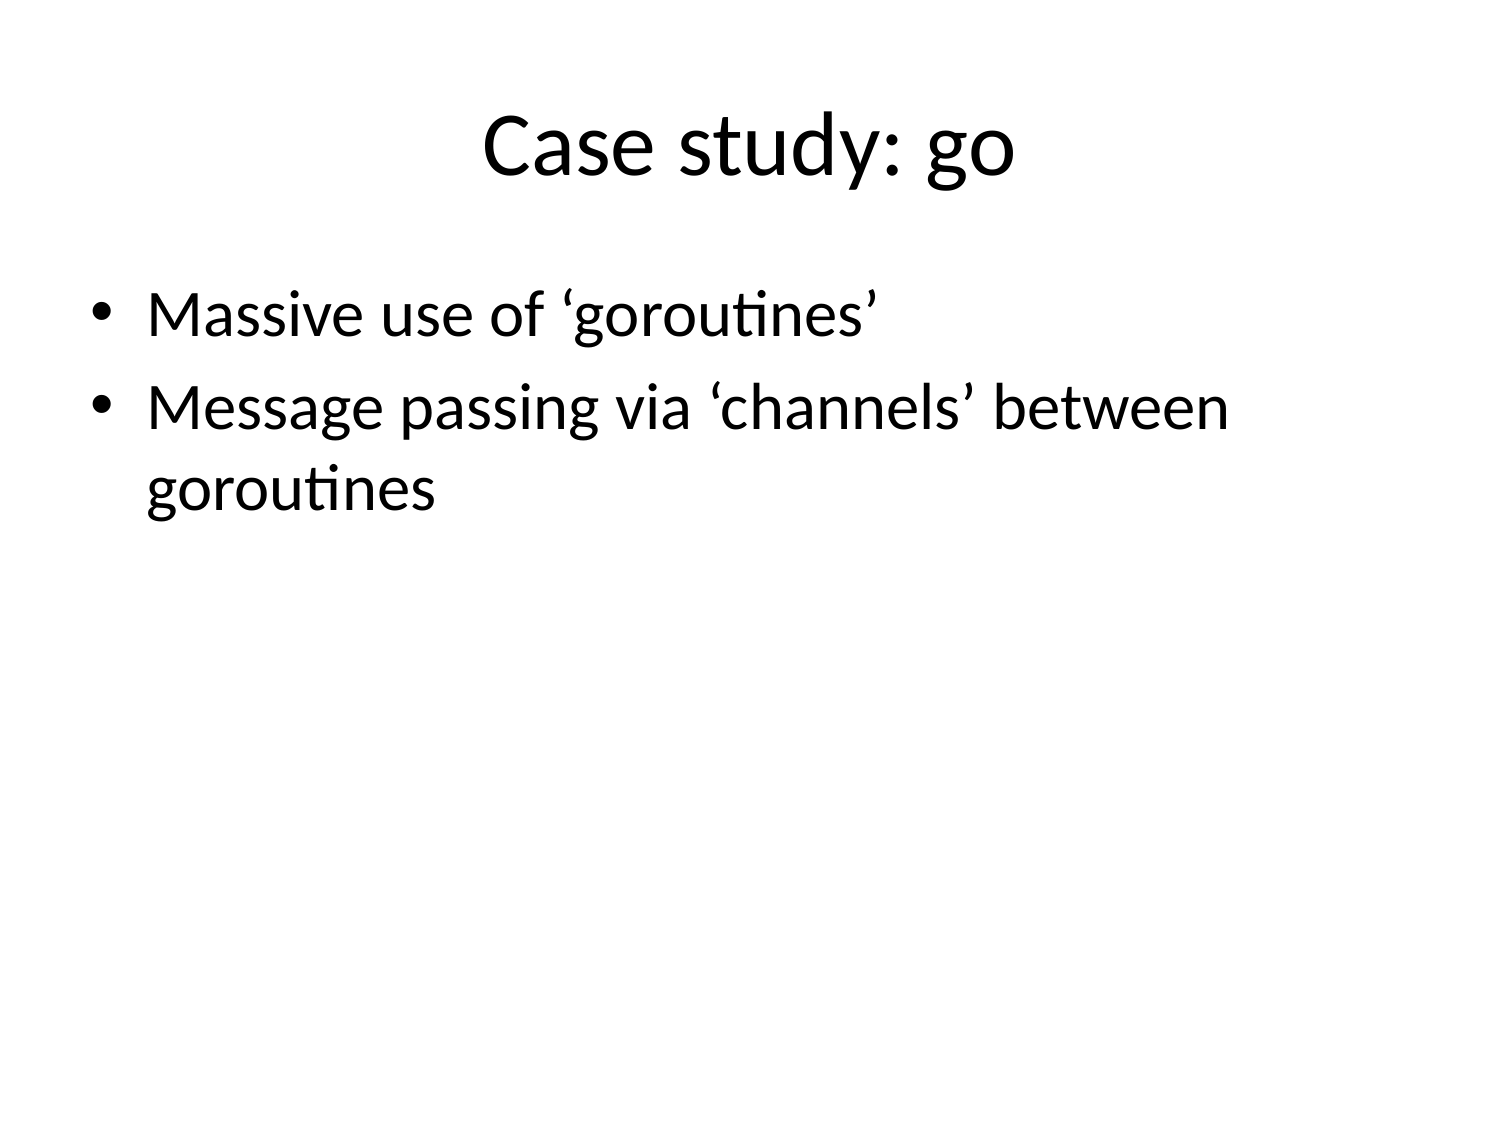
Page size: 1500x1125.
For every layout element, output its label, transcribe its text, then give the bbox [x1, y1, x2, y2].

title Case study: go [75, 45, 1425, 233]
list Massive use of ‘goroutines’ Message passing via ‘channels’ between goroutines [75, 262, 1425, 1005]
